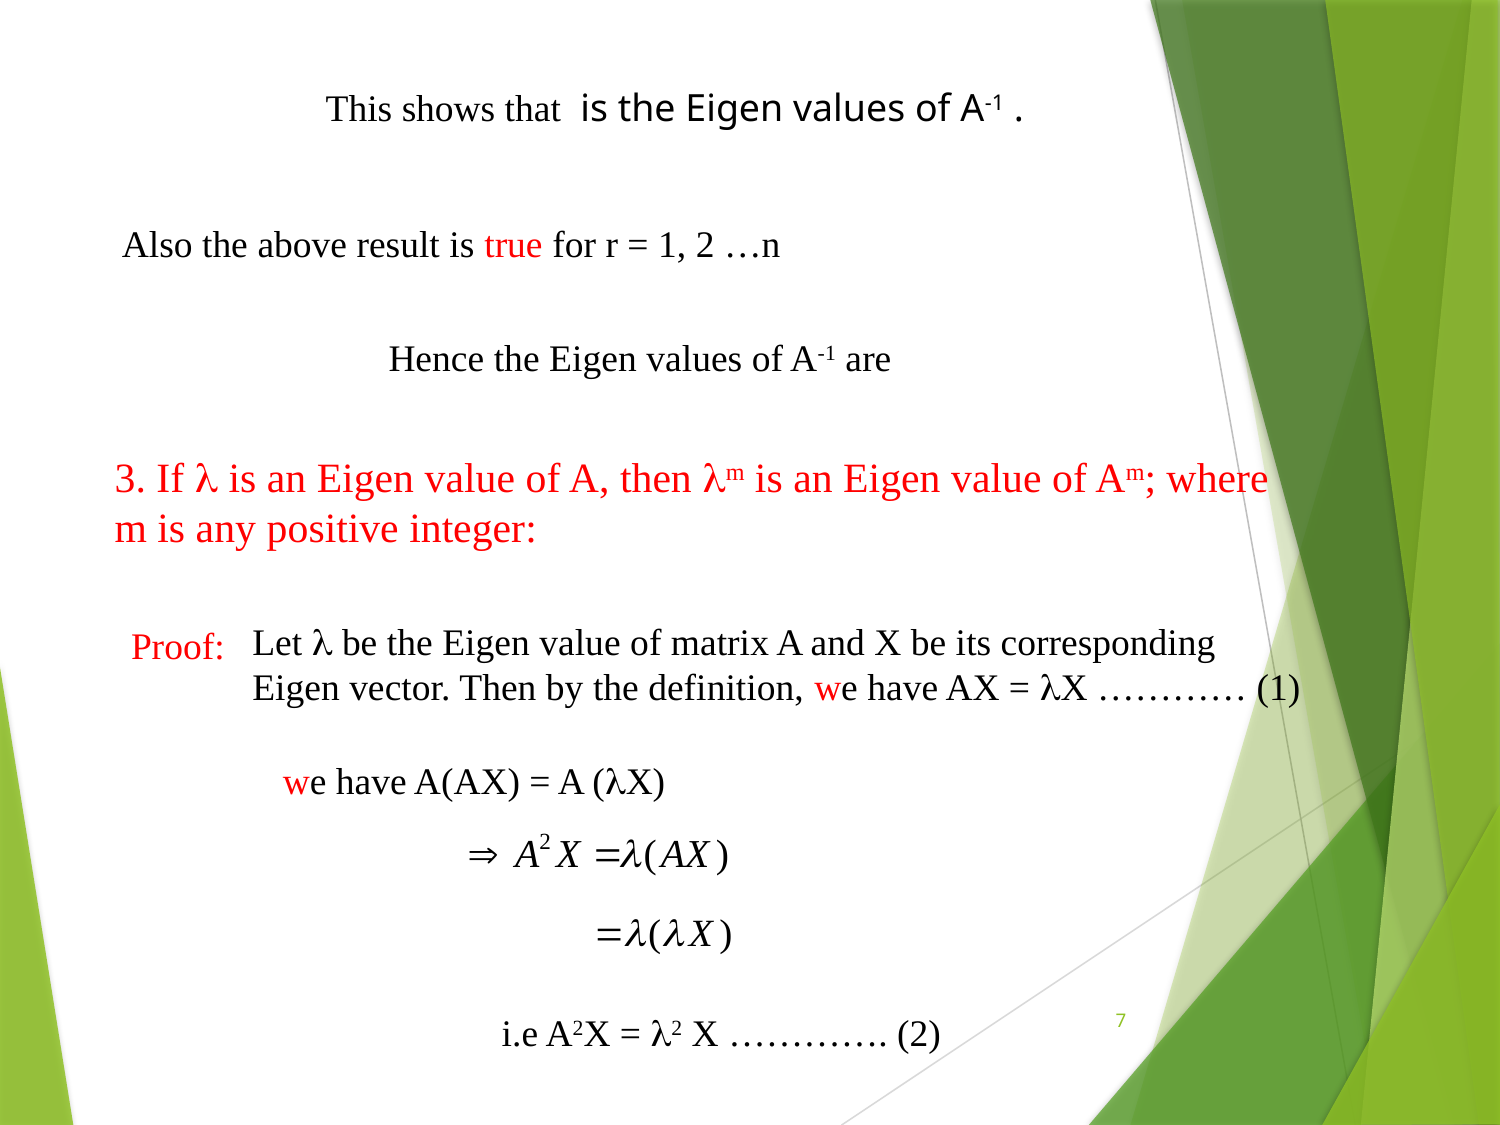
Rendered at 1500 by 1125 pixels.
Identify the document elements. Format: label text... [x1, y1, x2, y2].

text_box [461, 824, 738, 885]
text_box i.e A2X = 2 X …………. (2) [486, 1001, 957, 1062]
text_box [586, 910, 749, 963]
text_box Let  be the Eigen value of matrix A and X be its corresponding Eigen vector. Then by the definition, we have AX = X ………… (1) [237, 610, 1325, 716]
slide_number 7 [1057, 991, 1142, 1051]
text_box Also the above result is true for r = 1, 2 …n [107, 212, 1150, 273]
text_box Proof: [116, 614, 237, 675]
text_box 3. If  is an Eigen value of A, then m is an Eigen value of Am; where m is any positive integer: [99, 443, 1288, 559]
text_box we have A(AX) = A (X) [268, 749, 799, 810]
